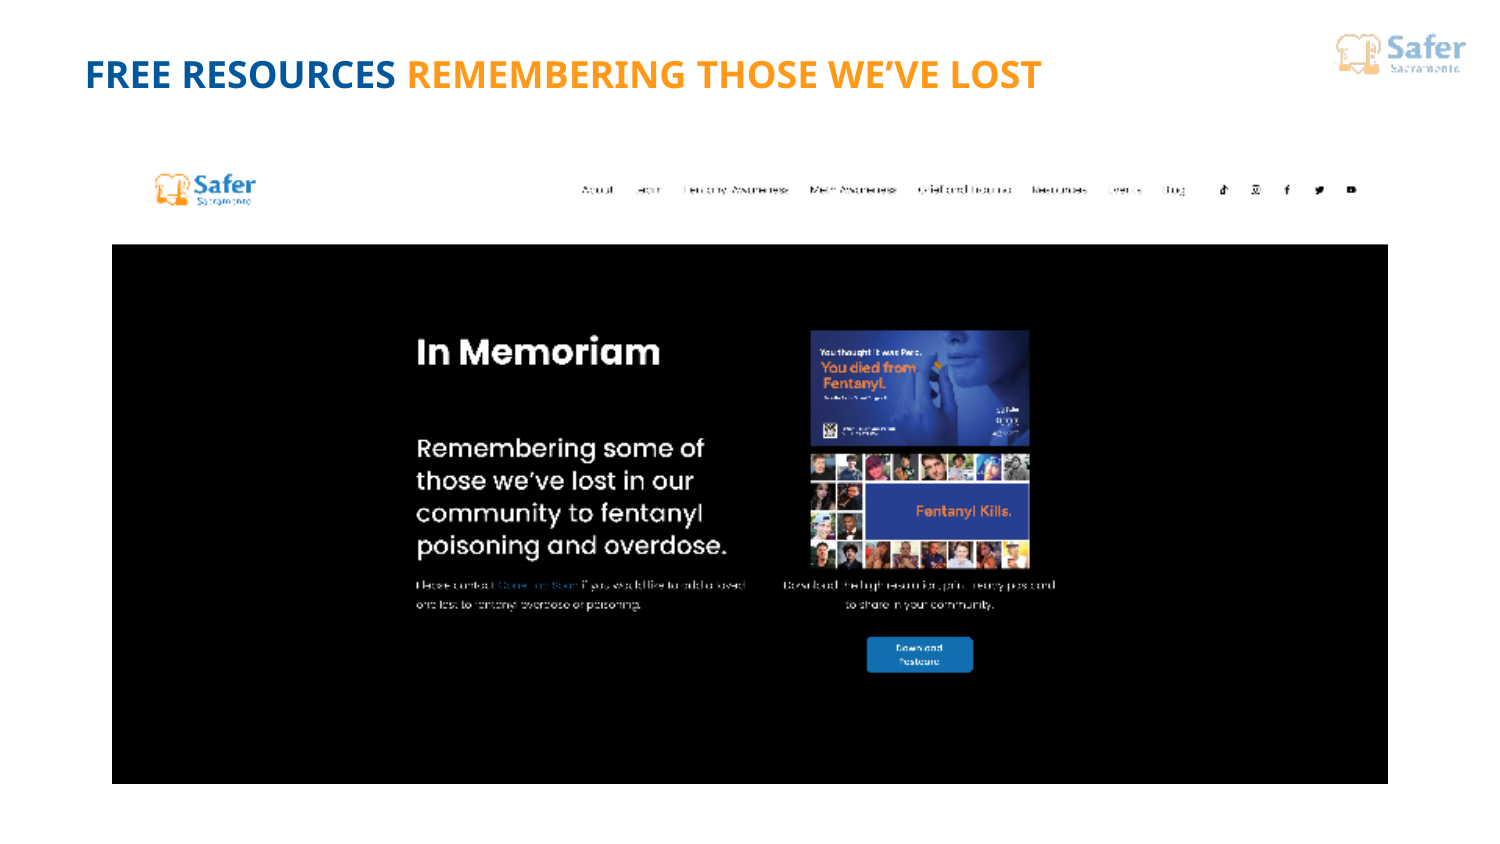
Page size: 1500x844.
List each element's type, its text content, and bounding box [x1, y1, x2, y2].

picture [112, 142, 1388, 784]
picture [1324, 18, 1477, 91]
text_box FREE RESOURCES REMEMBERING THOSE WE’VE LOST [69, 36, 1431, 112]
